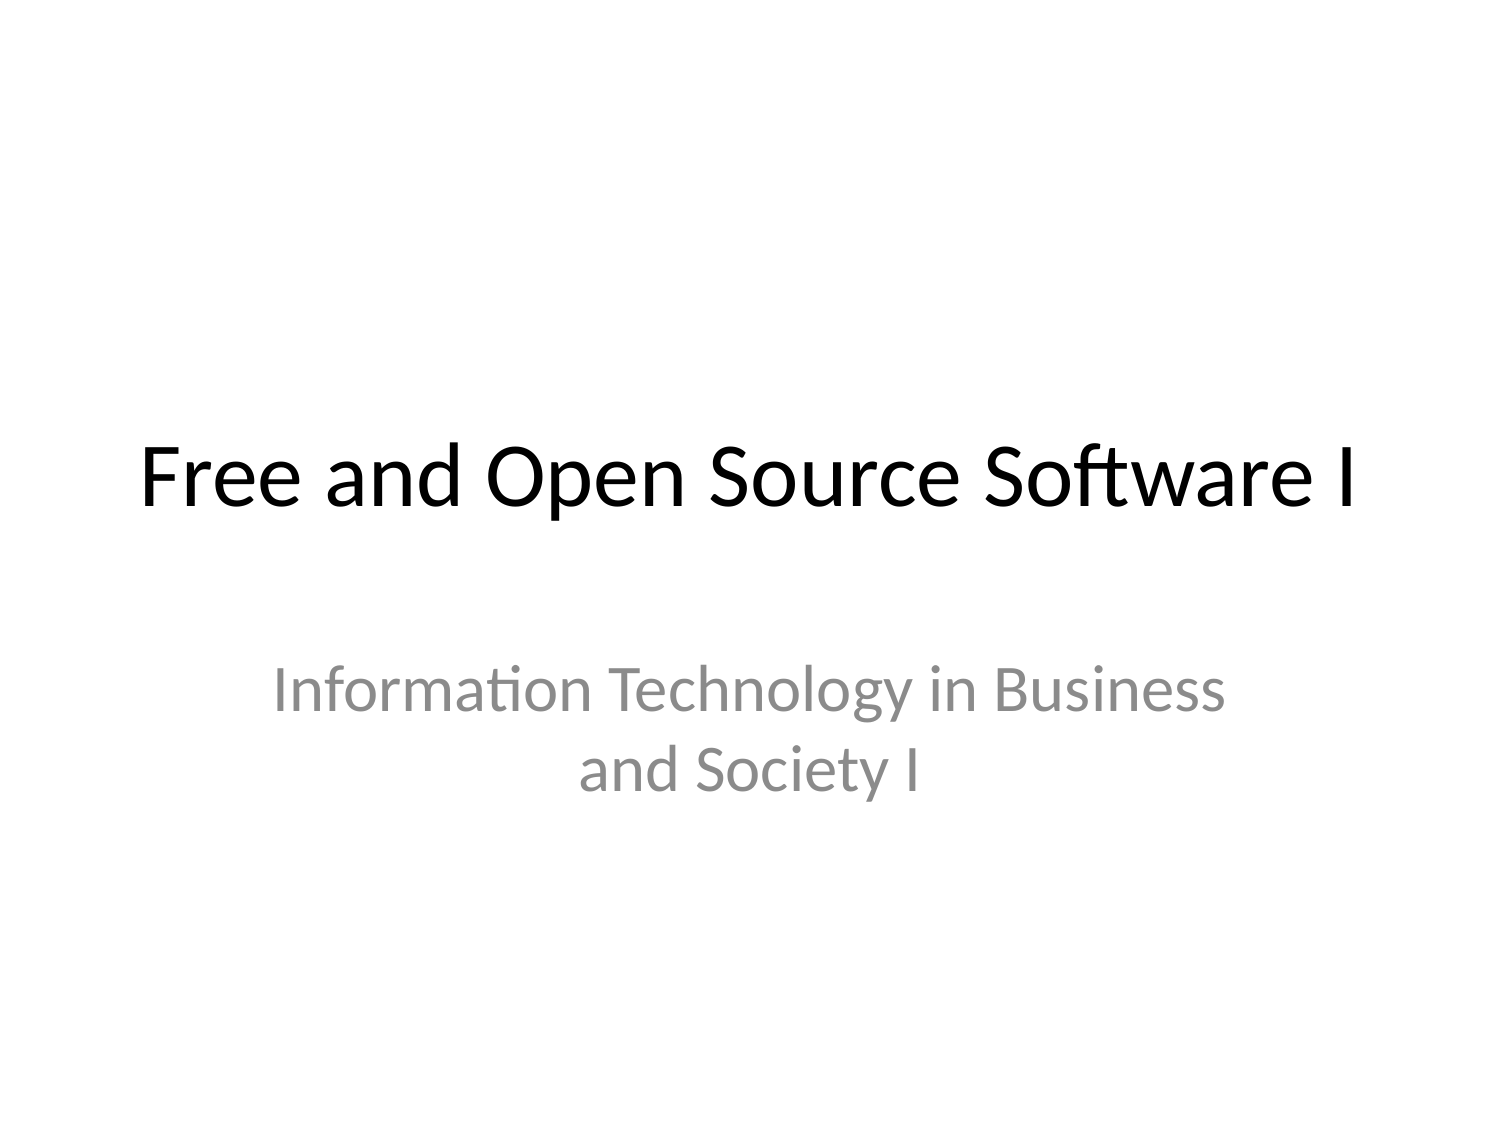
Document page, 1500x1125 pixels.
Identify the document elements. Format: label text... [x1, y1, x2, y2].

title Free and Open Source Software I [112, 349, 1388, 591]
subtitle Information Technology in Business and Society I [225, 637, 1275, 925]
